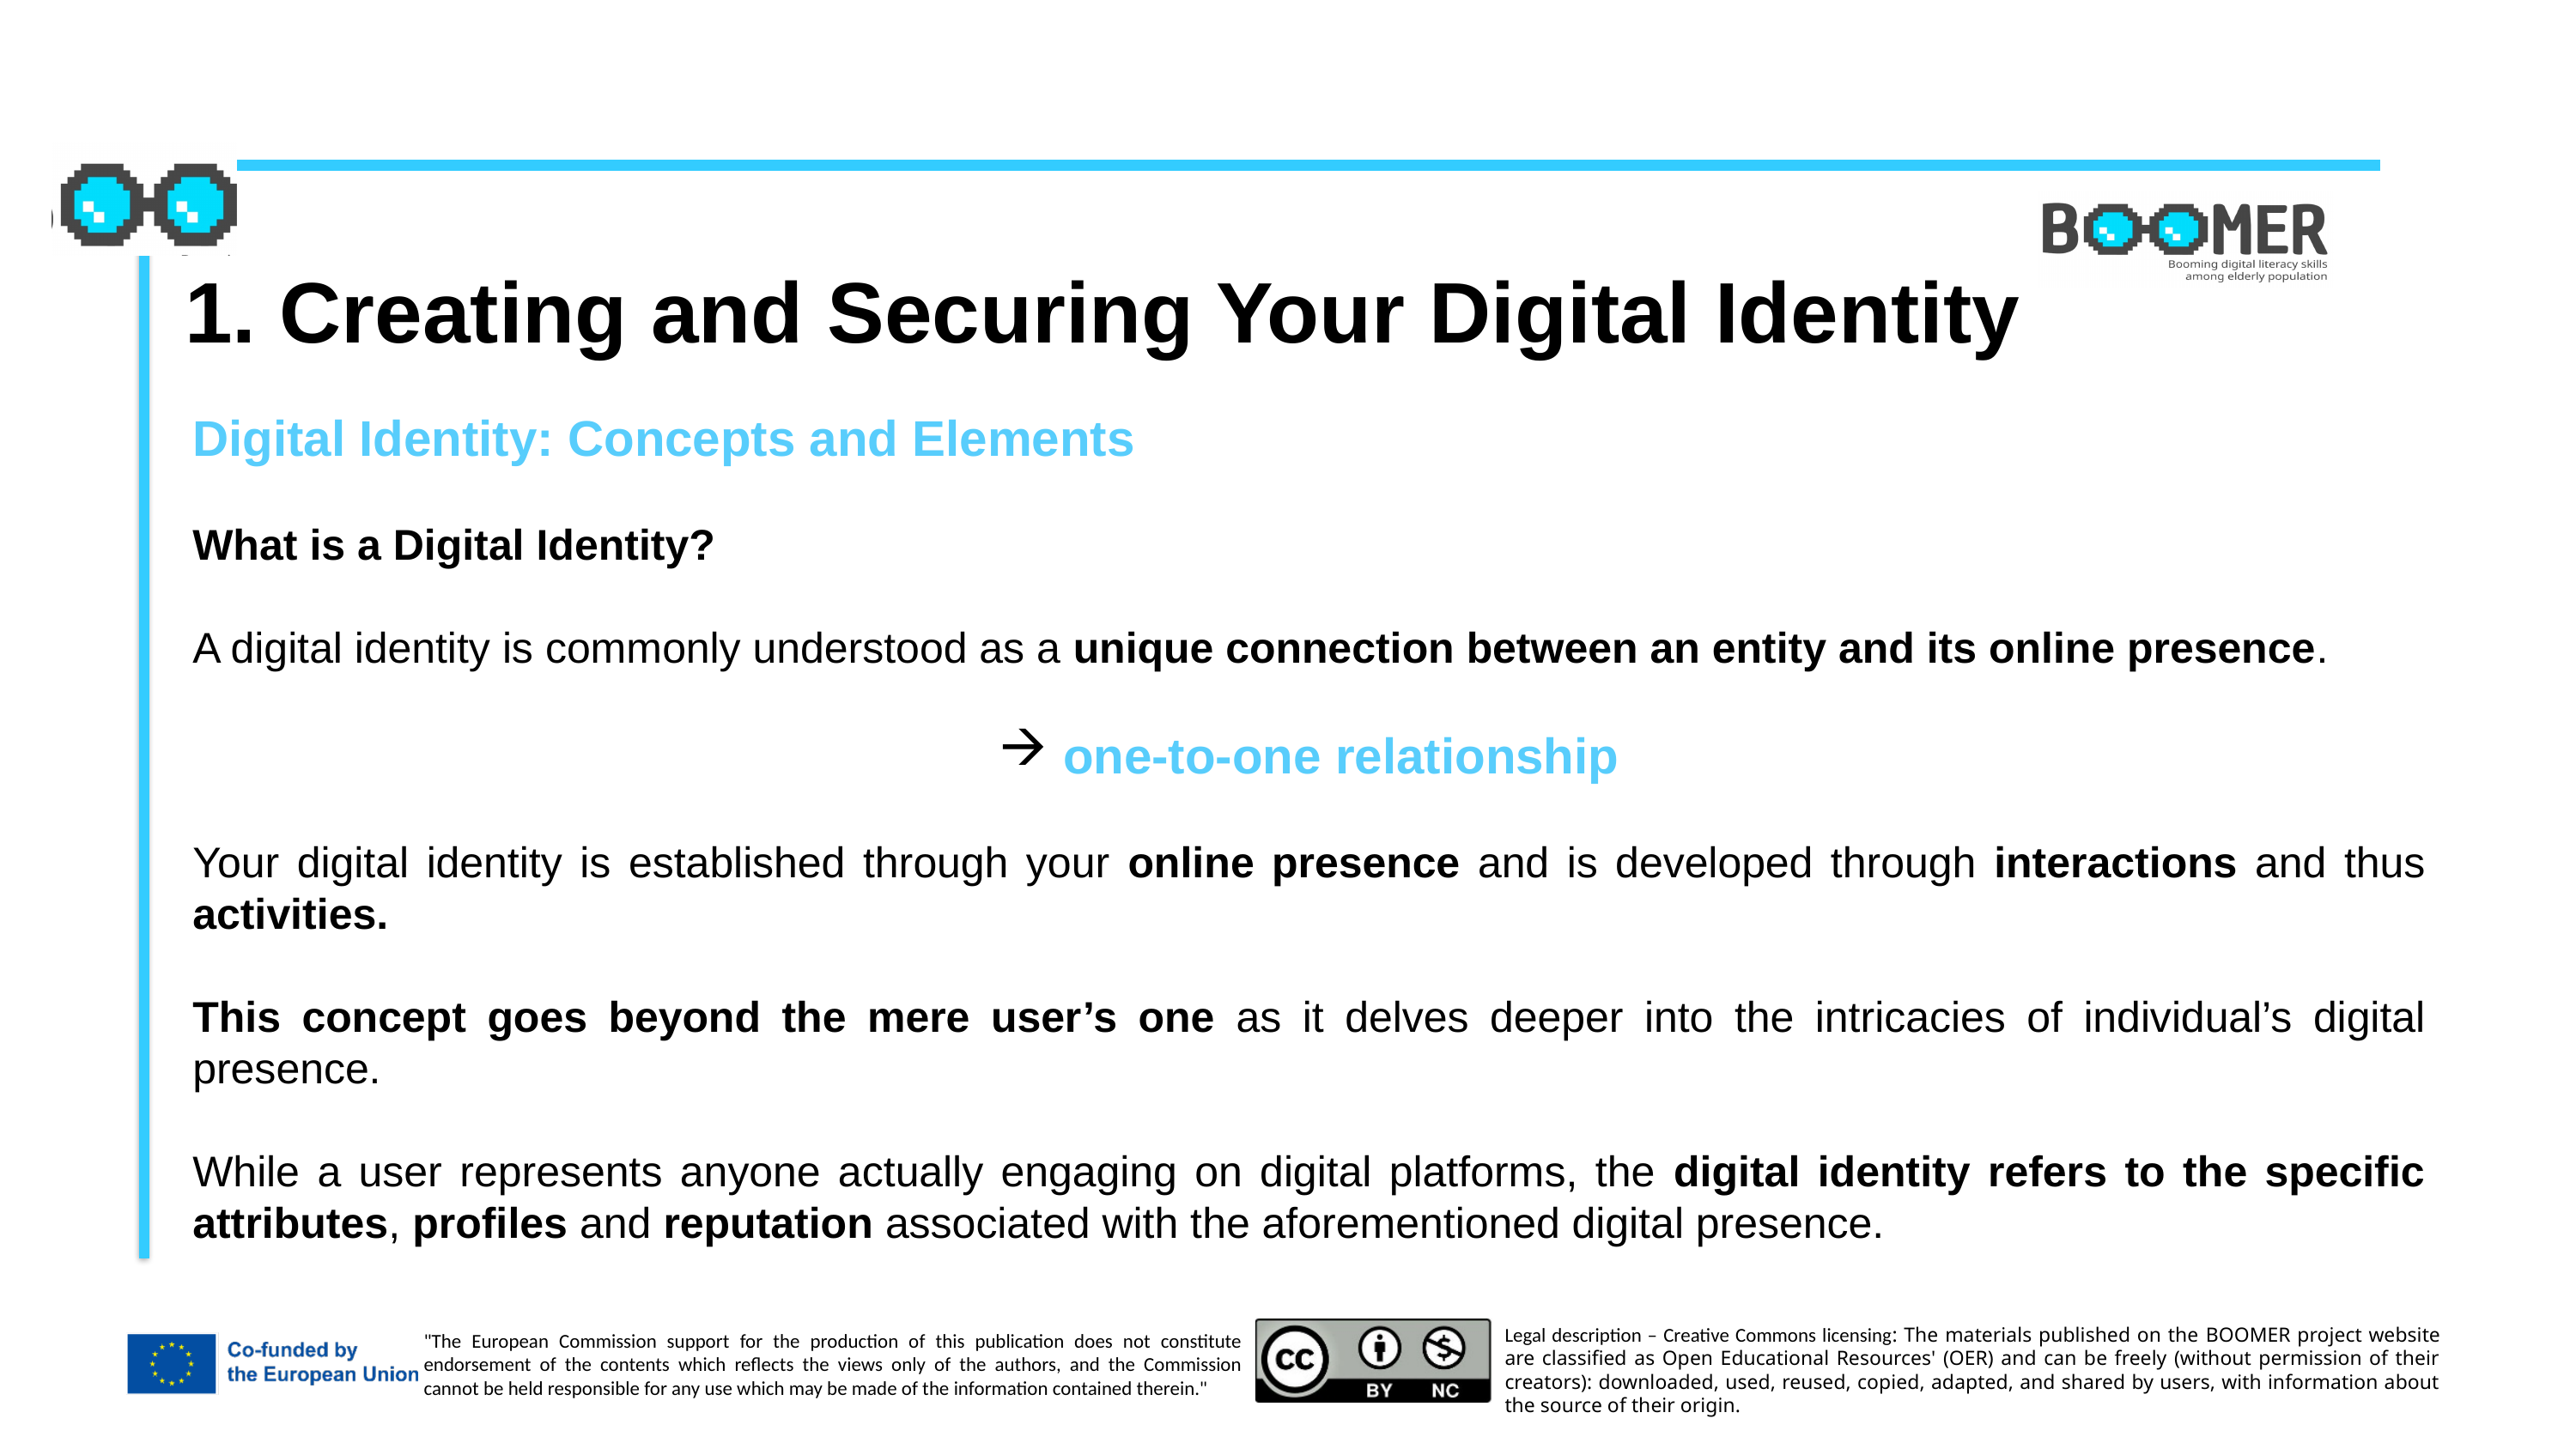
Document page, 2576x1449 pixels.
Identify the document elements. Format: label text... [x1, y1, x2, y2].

picture [52, 142, 237, 256]
picture [124, 1331, 441, 1397]
text_box Digital Identity: Concepts and Elements What is a Digital Identity? A digital identity is commonly understood as a unique connection between an entity and its online presence. one-to-one relationship Your digital identity is established through your online presence and is developed through interactions and thus activities. This concept goes beyond the mere user’s one as it delves deeper into the intricacies of individual’s digital presence. While a user represents anyone actually engaging on digital platforms, the digital identity refers to the specific attributes, profiles and reputation associated with the aforementioned digital presence. [179, 399, 2439, 1254]
picture [1255, 1318, 1492, 1403]
text_box 1. Creating and Securing Your Digital Identity [171, 251, 2209, 367]
picture [2038, 191, 2334, 288]
